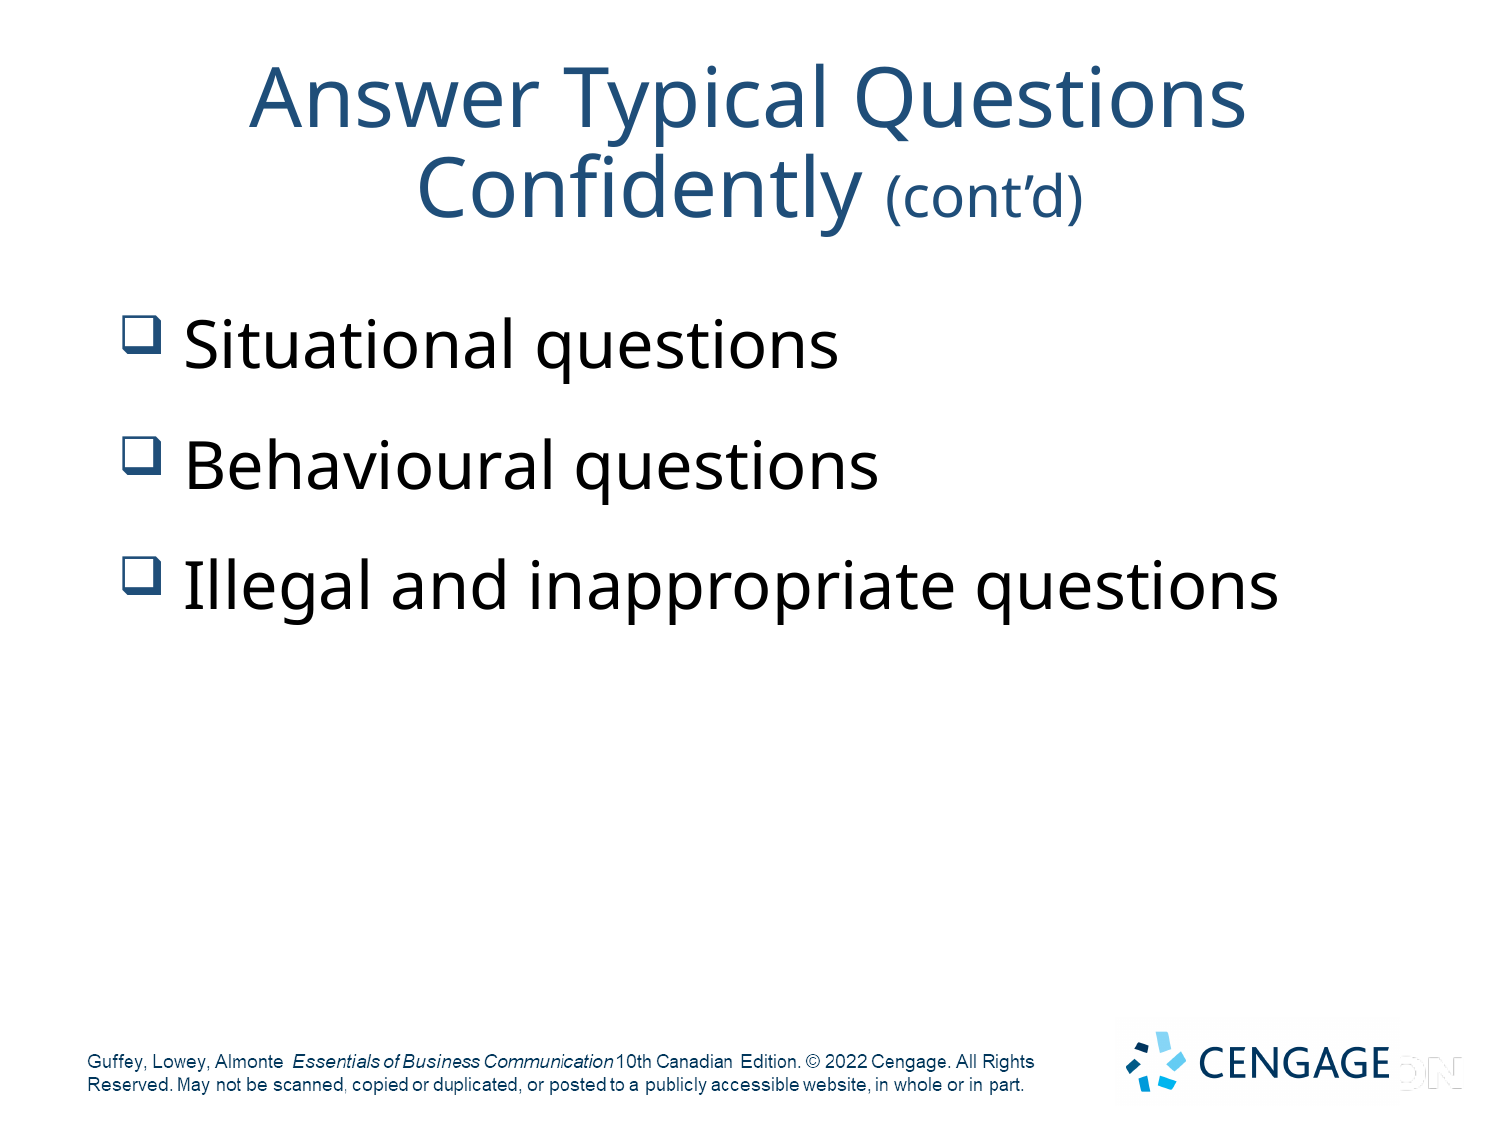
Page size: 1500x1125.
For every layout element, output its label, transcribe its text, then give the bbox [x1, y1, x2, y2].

picture [1114, 1017, 1400, 1106]
text_box Answer Typical Questions Confidently (cont’d) [103, 37, 1397, 255]
list Situational questions Behavioural questions Illegal and inappropriate questions [103, 255, 1397, 994]
picture [74, 1042, 1050, 1106]
